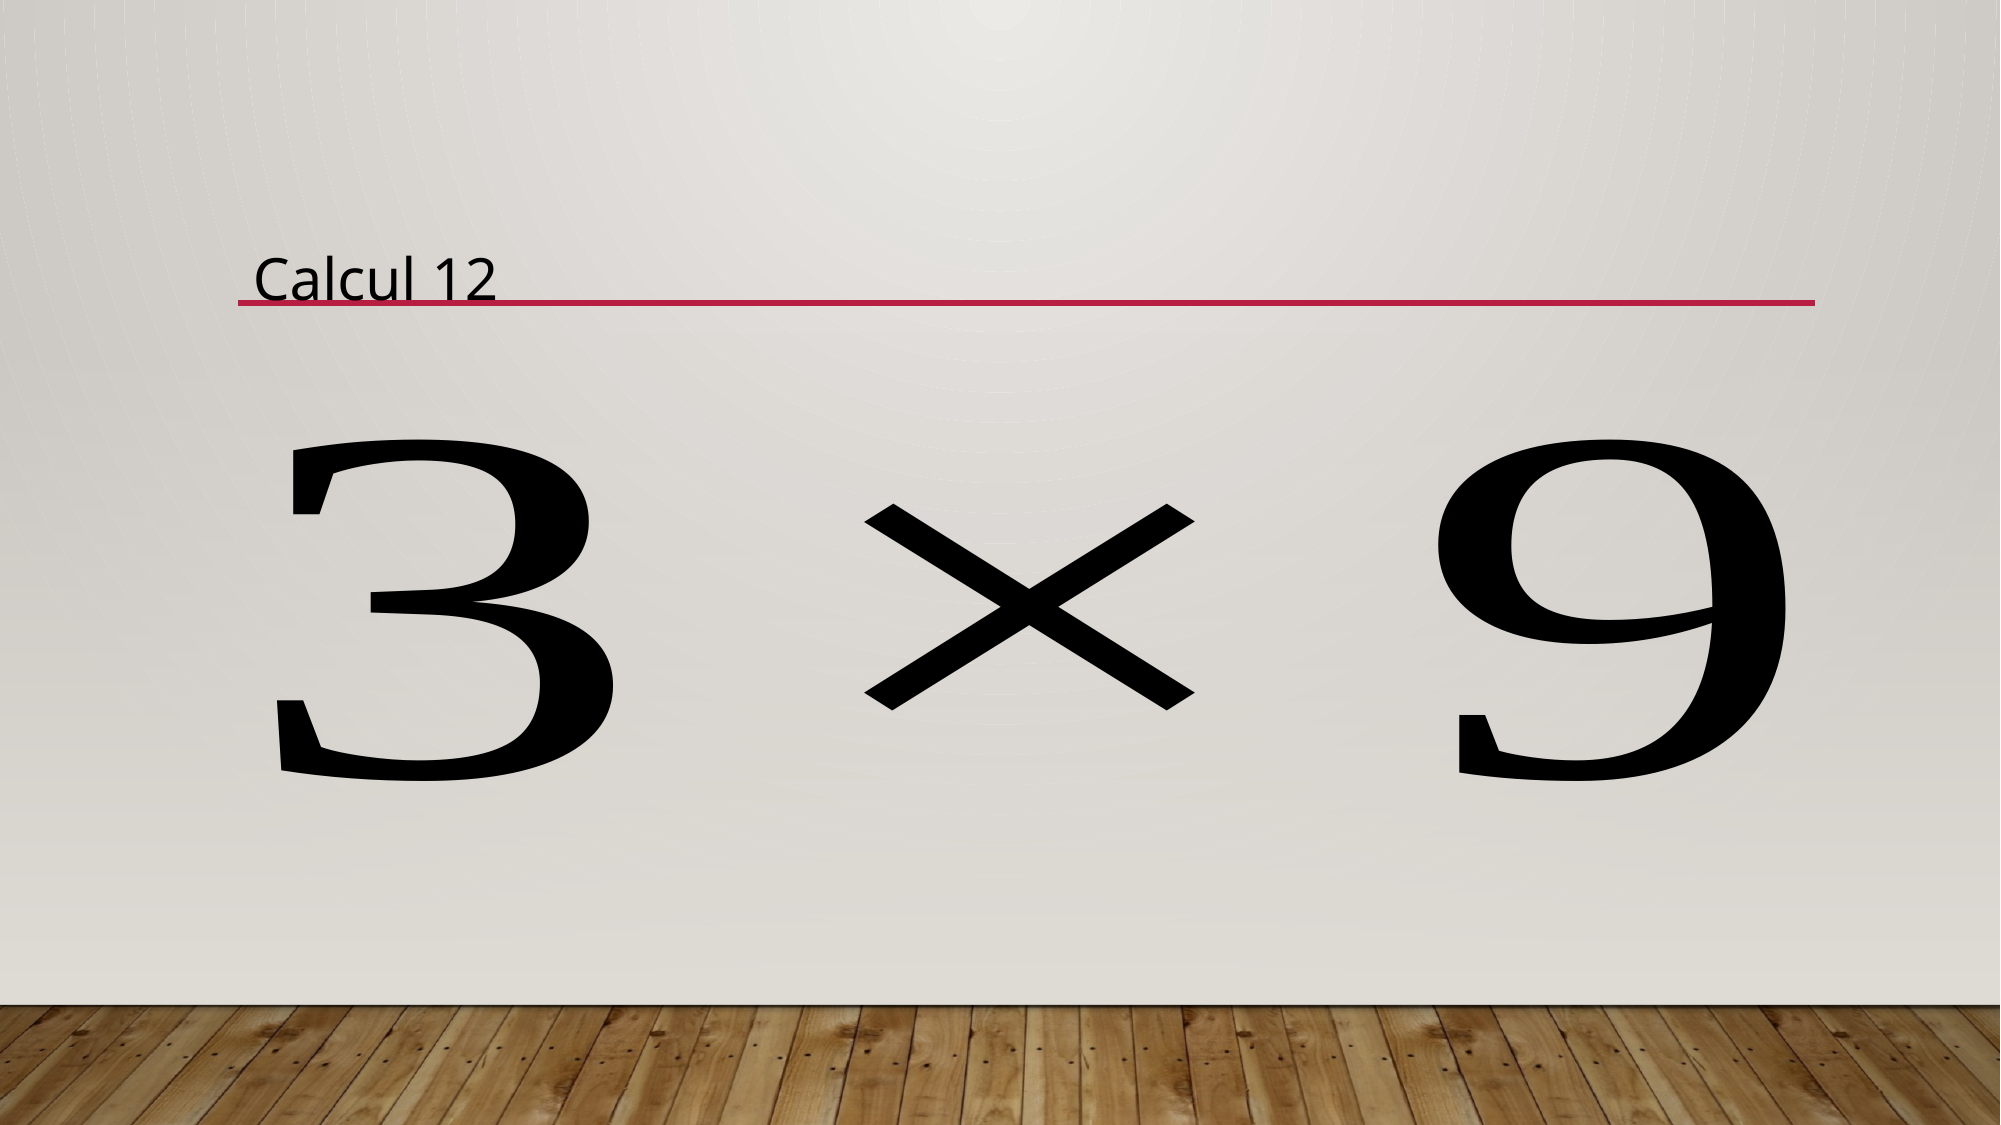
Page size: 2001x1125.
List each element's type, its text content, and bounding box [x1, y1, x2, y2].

picture [0, 1005, 2000, 1125]
text_box Calcul 12 [238, 234, 602, 320]
